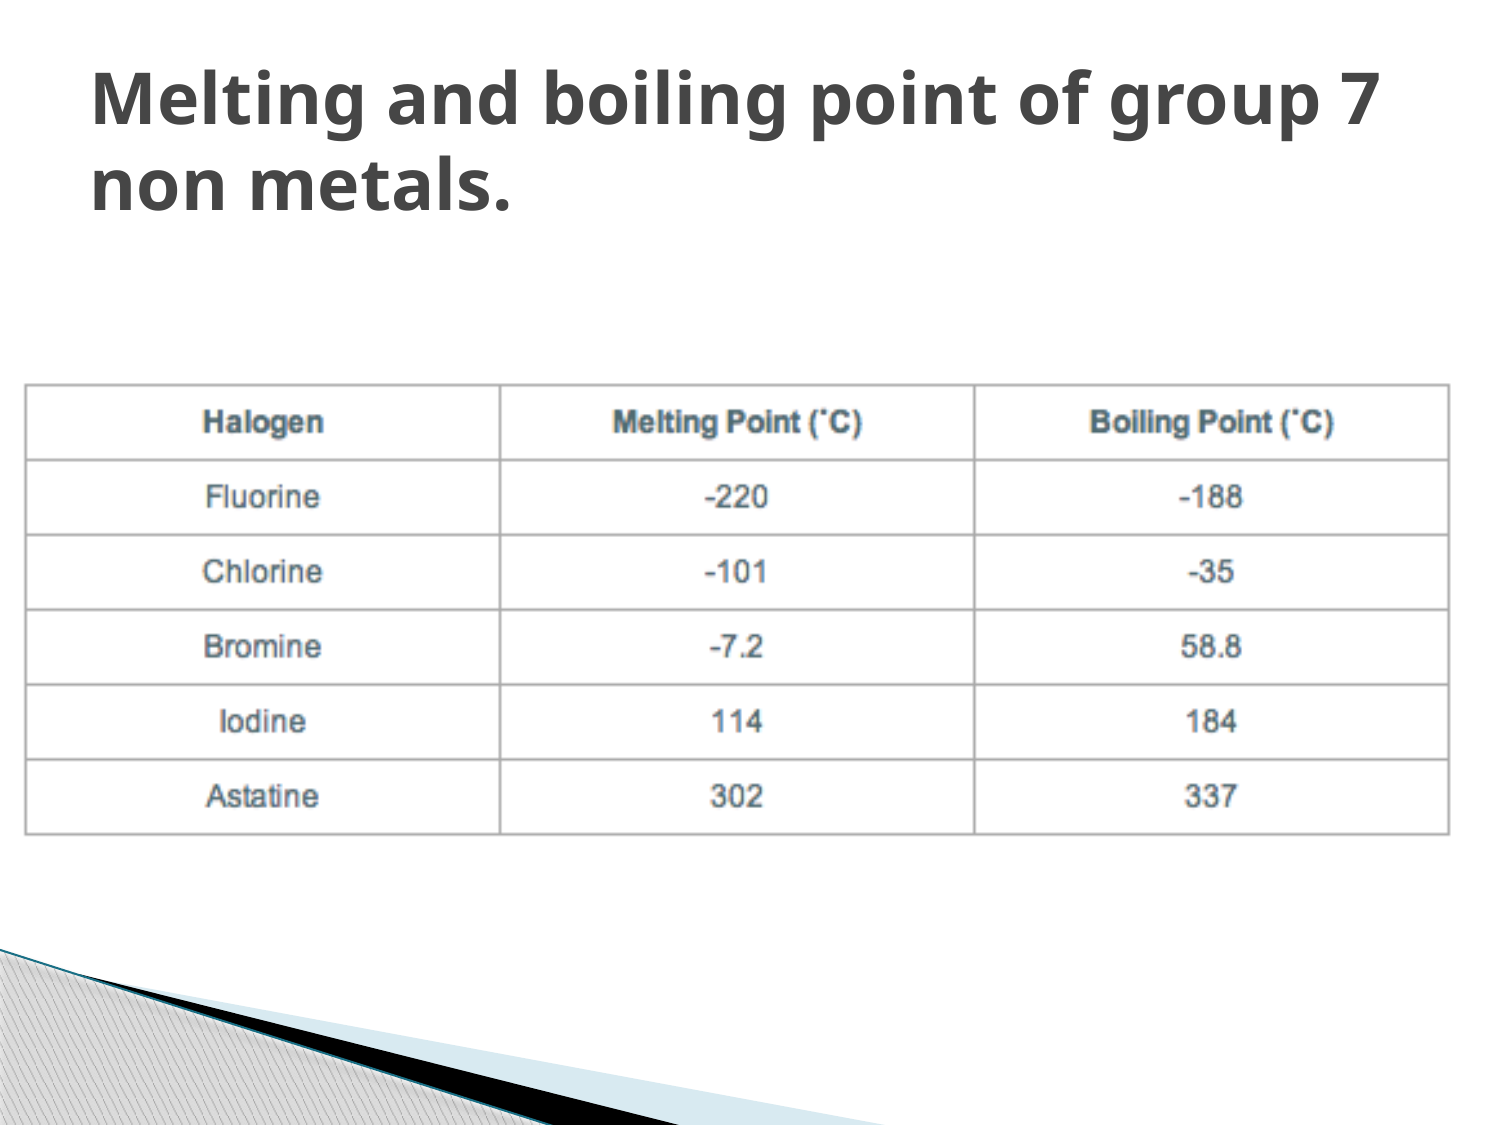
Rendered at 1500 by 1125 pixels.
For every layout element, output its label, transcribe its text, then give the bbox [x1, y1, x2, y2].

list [20, 382, 1456, 839]
title Melting and boiling point of group 7 non metals. [75, 45, 1425, 233]
